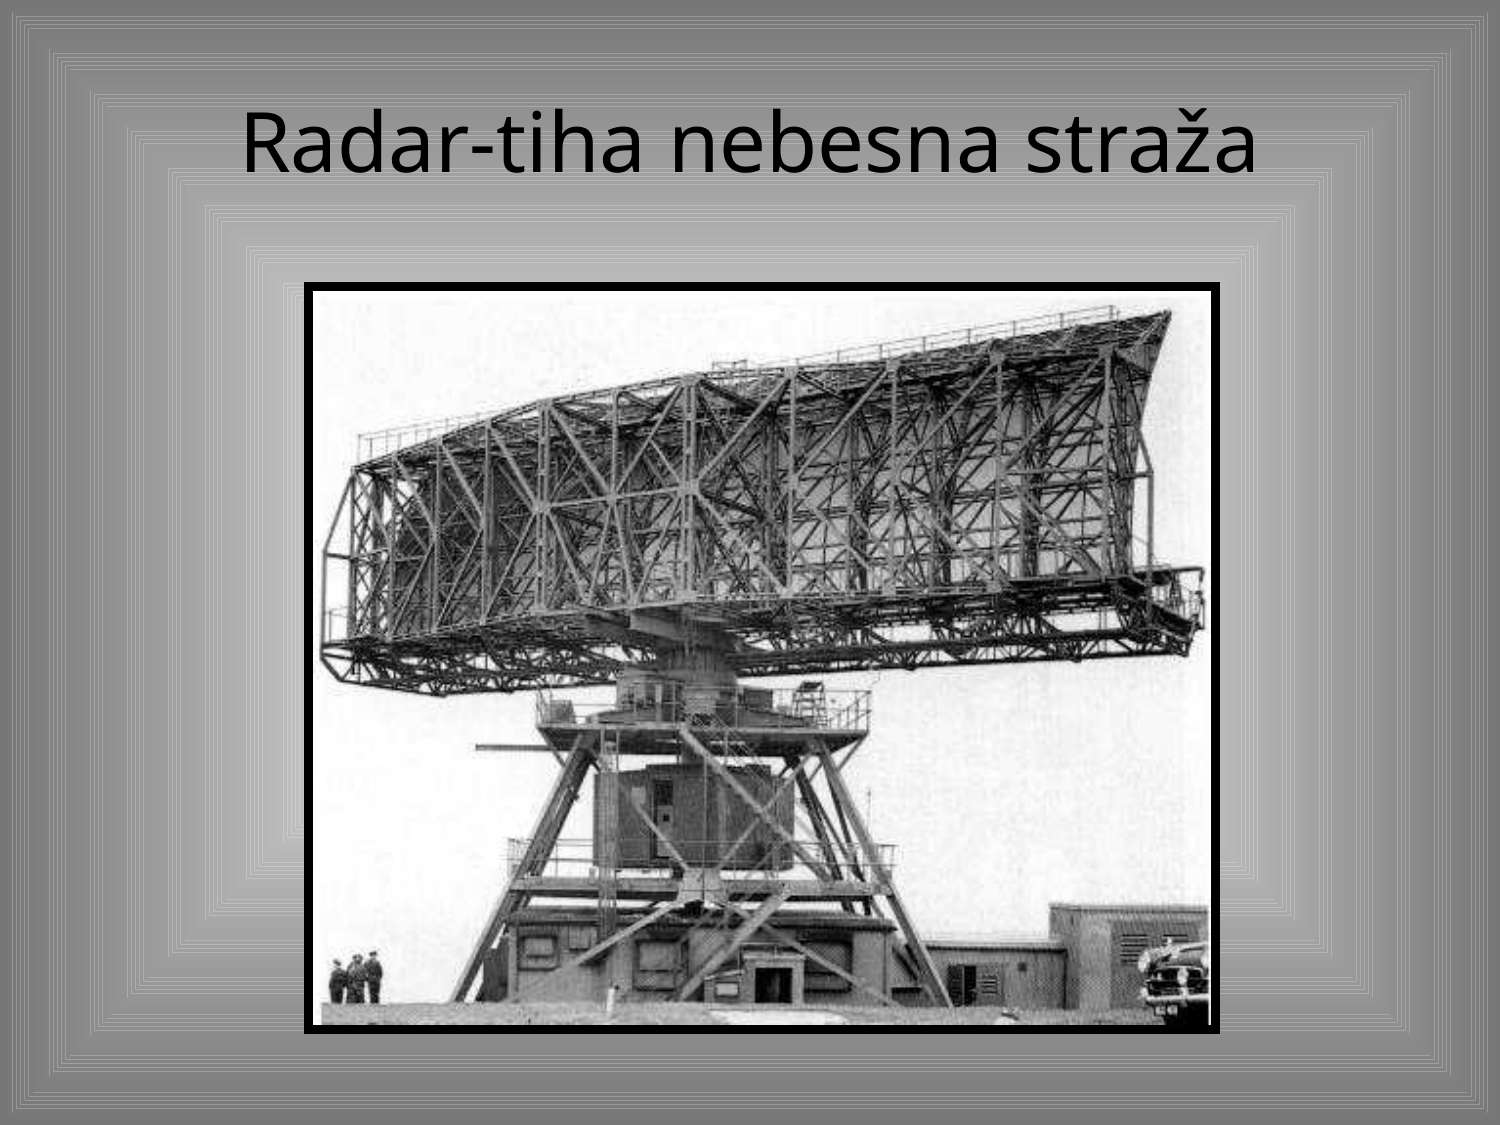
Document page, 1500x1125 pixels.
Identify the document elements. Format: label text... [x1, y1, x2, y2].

title Radar-tiha nebesna straža [75, 45, 1425, 233]
picture [312, 290, 1211, 1025]
